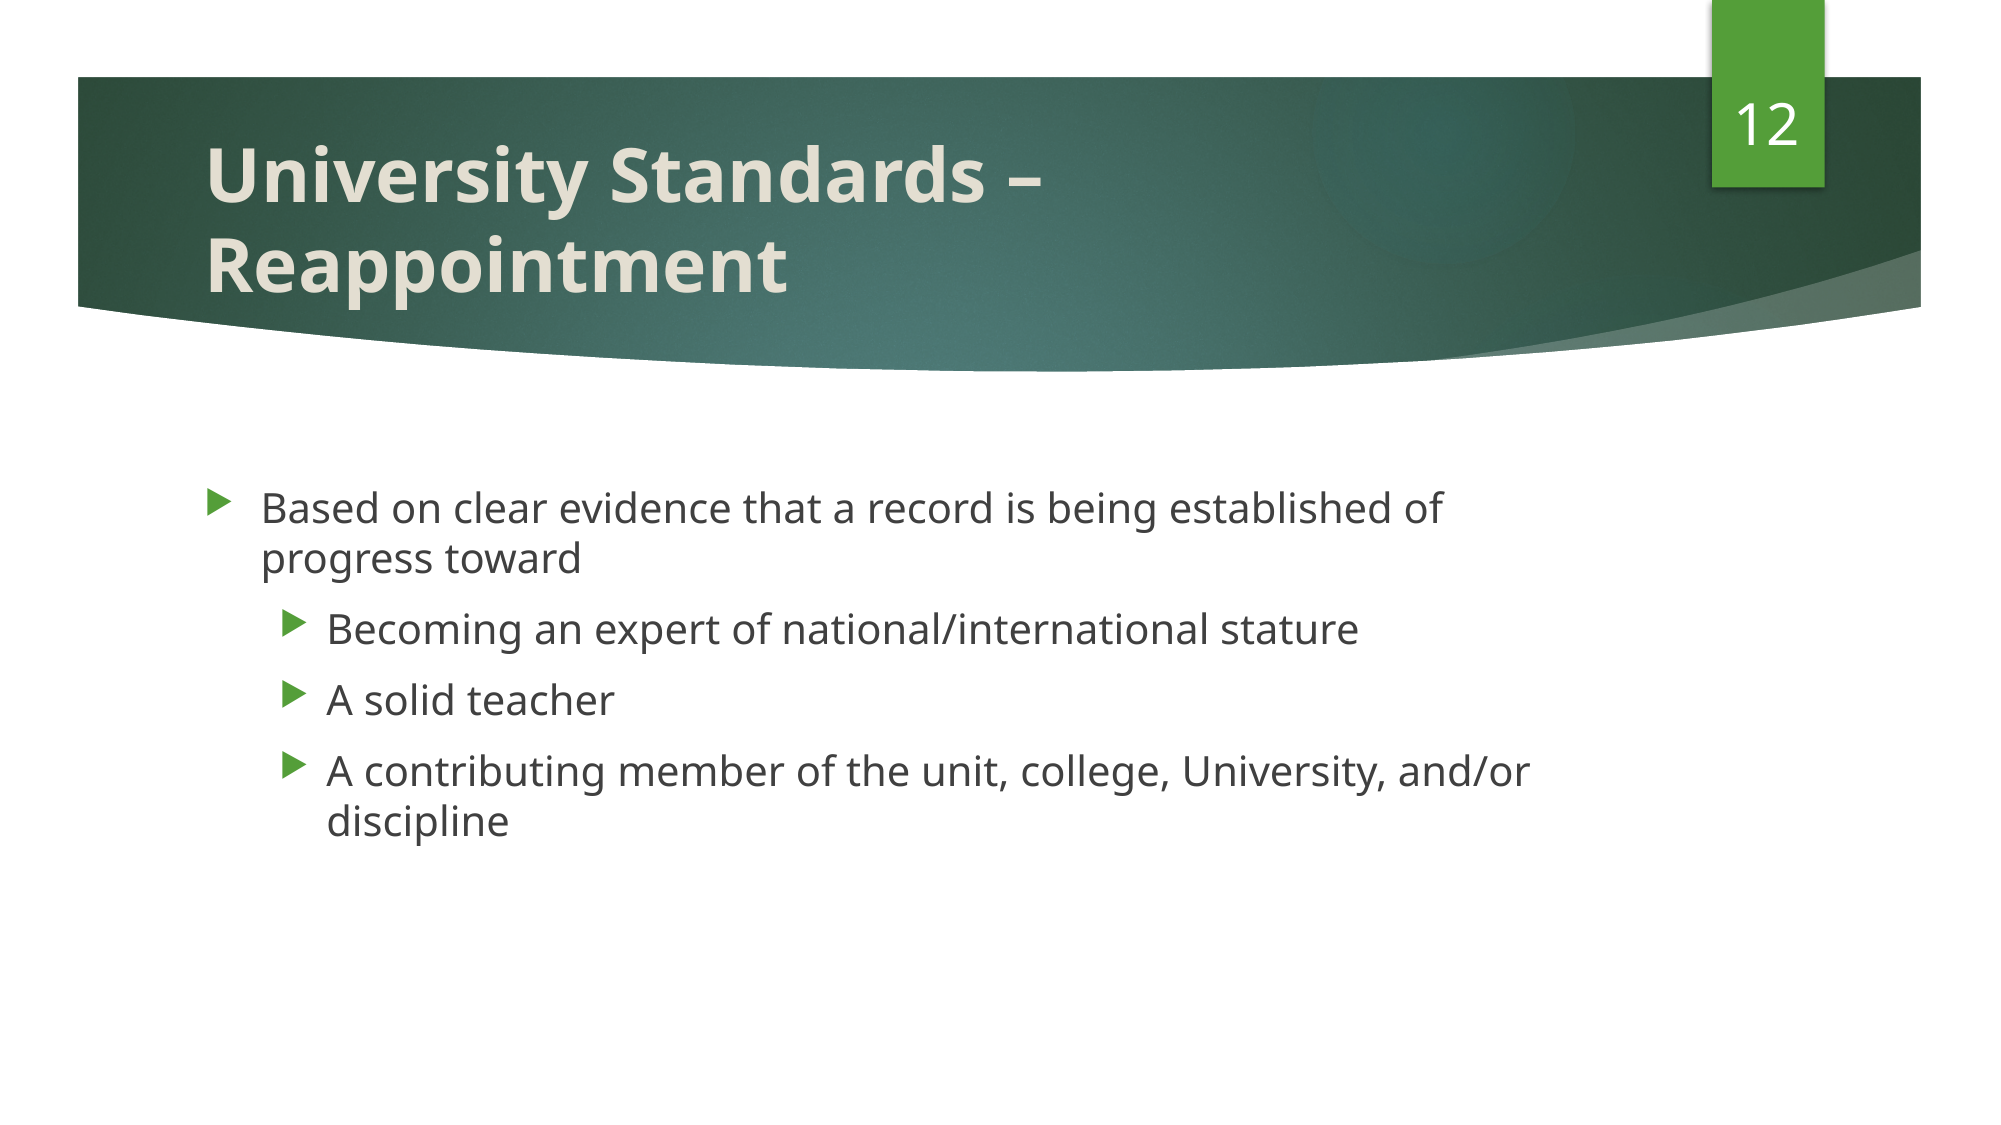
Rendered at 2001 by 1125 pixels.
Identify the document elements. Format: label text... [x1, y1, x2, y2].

list Based on clear evidence that a record is being established of progress toward Becoming an expert of national/international stature A solid teacher A contributing member of the unit, college, University, and/or discipline [189, 474, 1638, 1035]
title University Standards – Reappointment [189, 159, 1627, 276]
slide_number 12 [1698, 48, 1836, 175]
